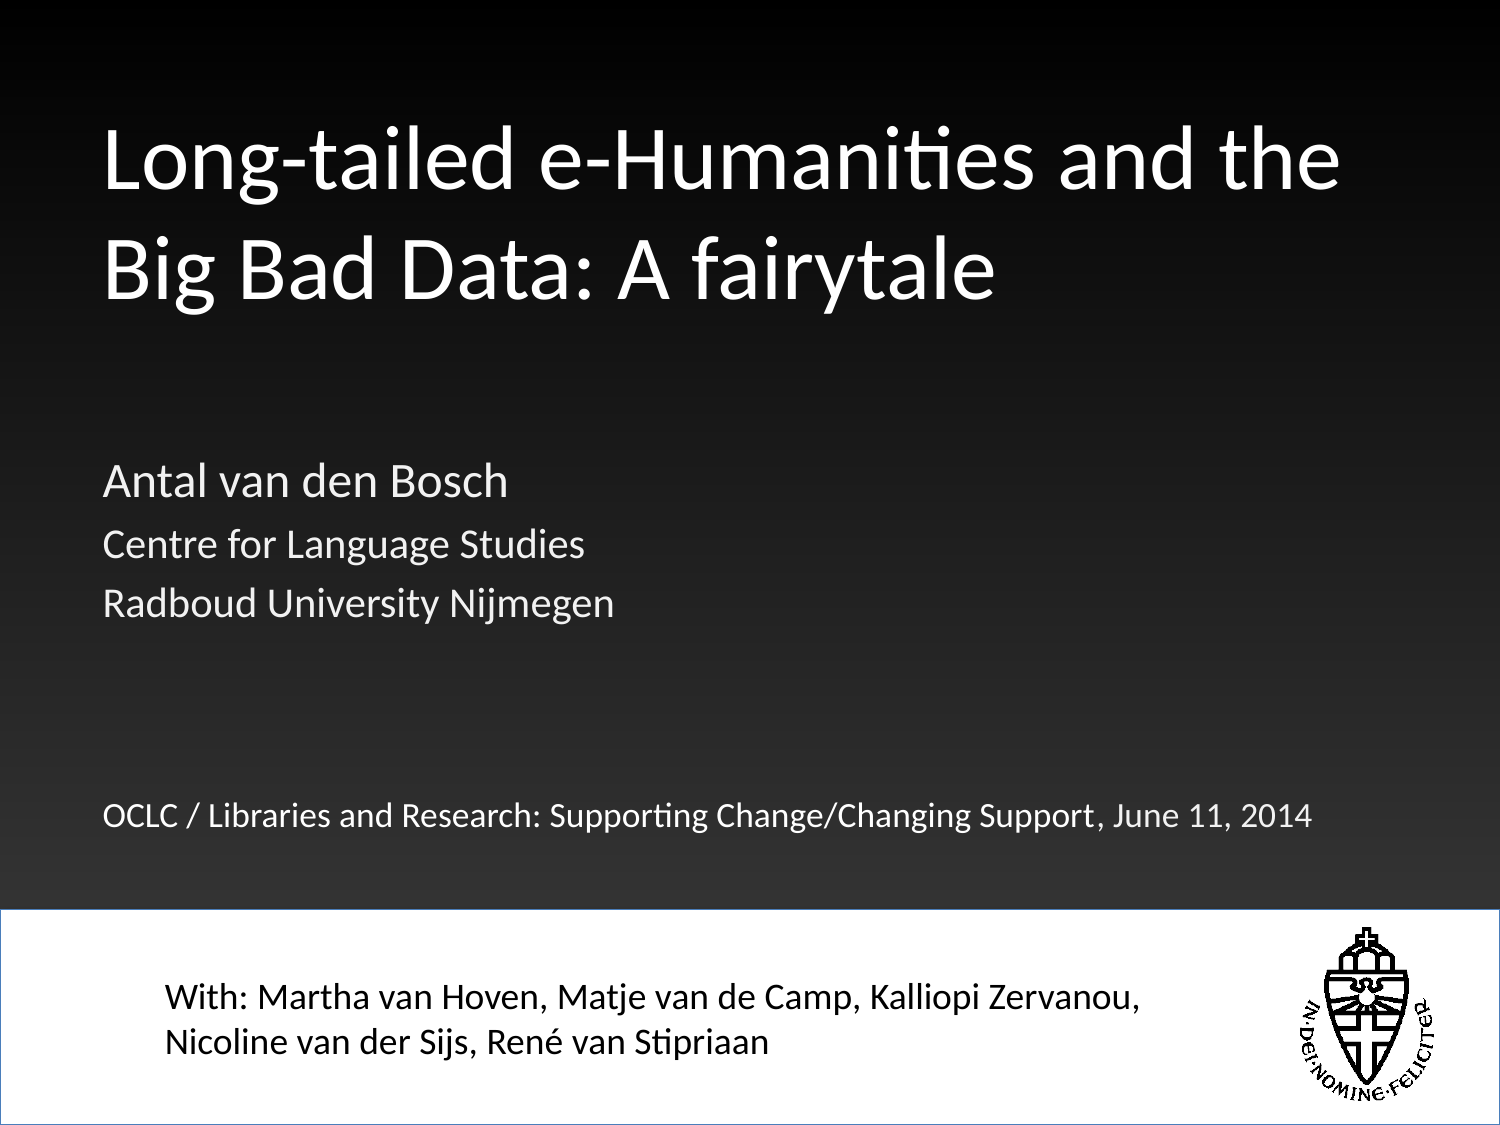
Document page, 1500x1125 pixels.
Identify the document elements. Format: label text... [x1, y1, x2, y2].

subtitle Antal van den Bosch Centre for Language Studies Radboud University Nijmegen OCLC / Libraries and Research: Supporting Change/Changing Support, June 11, 2014 [87, 371, 1375, 847]
title Long-tailed e-Humanities and the Big Bad Data: A fairytale [87, 87, 1400, 329]
text_box With: Martha van Hoven, Matje van de Camp, Kalliopi Zervanou, Nicoline van der Sijs, René van Stipriaan [0, 909, 1500, 1125]
picture [1300, 927, 1434, 1101]
